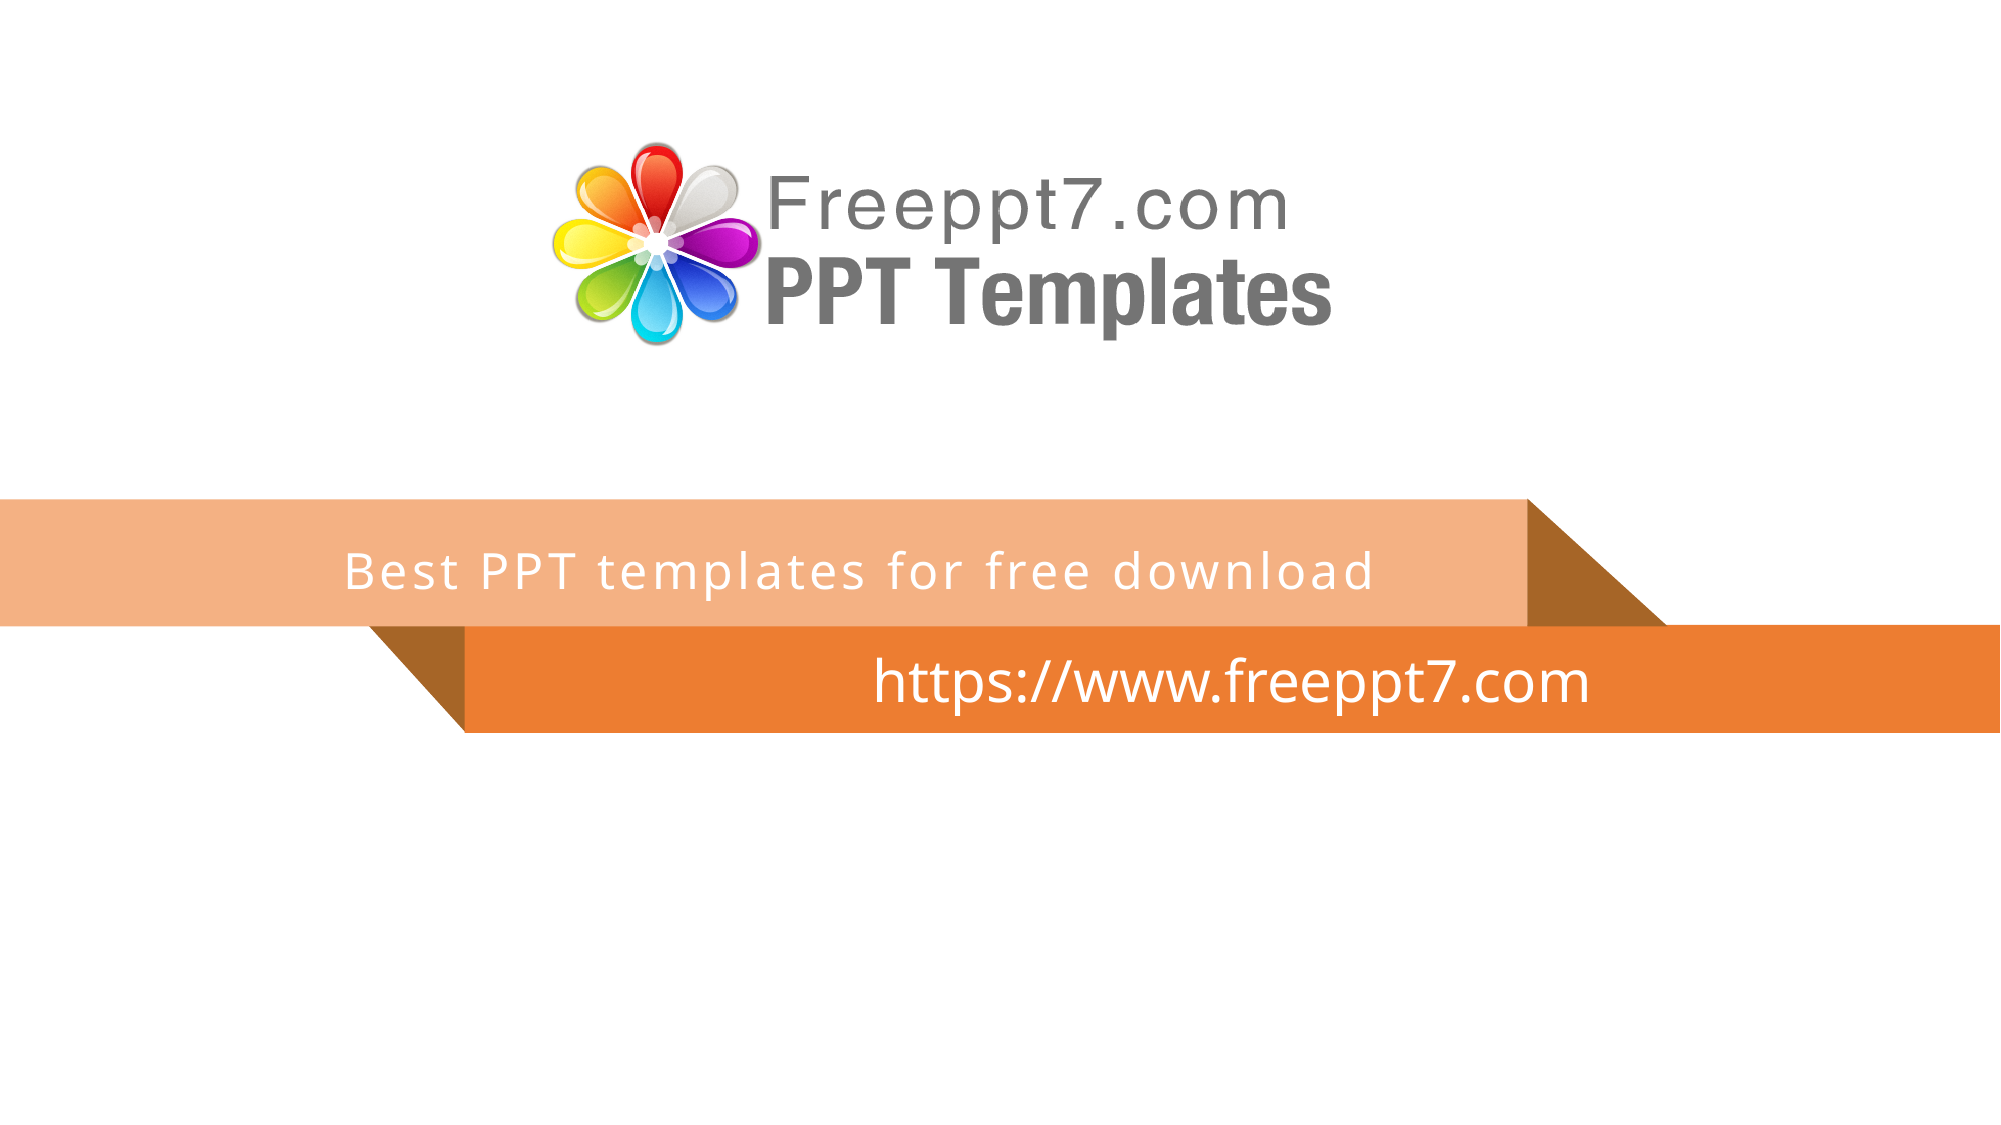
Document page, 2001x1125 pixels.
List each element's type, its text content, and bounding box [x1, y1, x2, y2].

picture [544, 138, 1456, 349]
text_box [1526, 496, 1671, 628]
text_box [368, 627, 463, 699]
text_box Best PPT templates for free download [0, 498, 1526, 627]
text_box https://www.freeppt7.com [463, 624, 2000, 734]
text_box [433, 642, 1567, 921]
